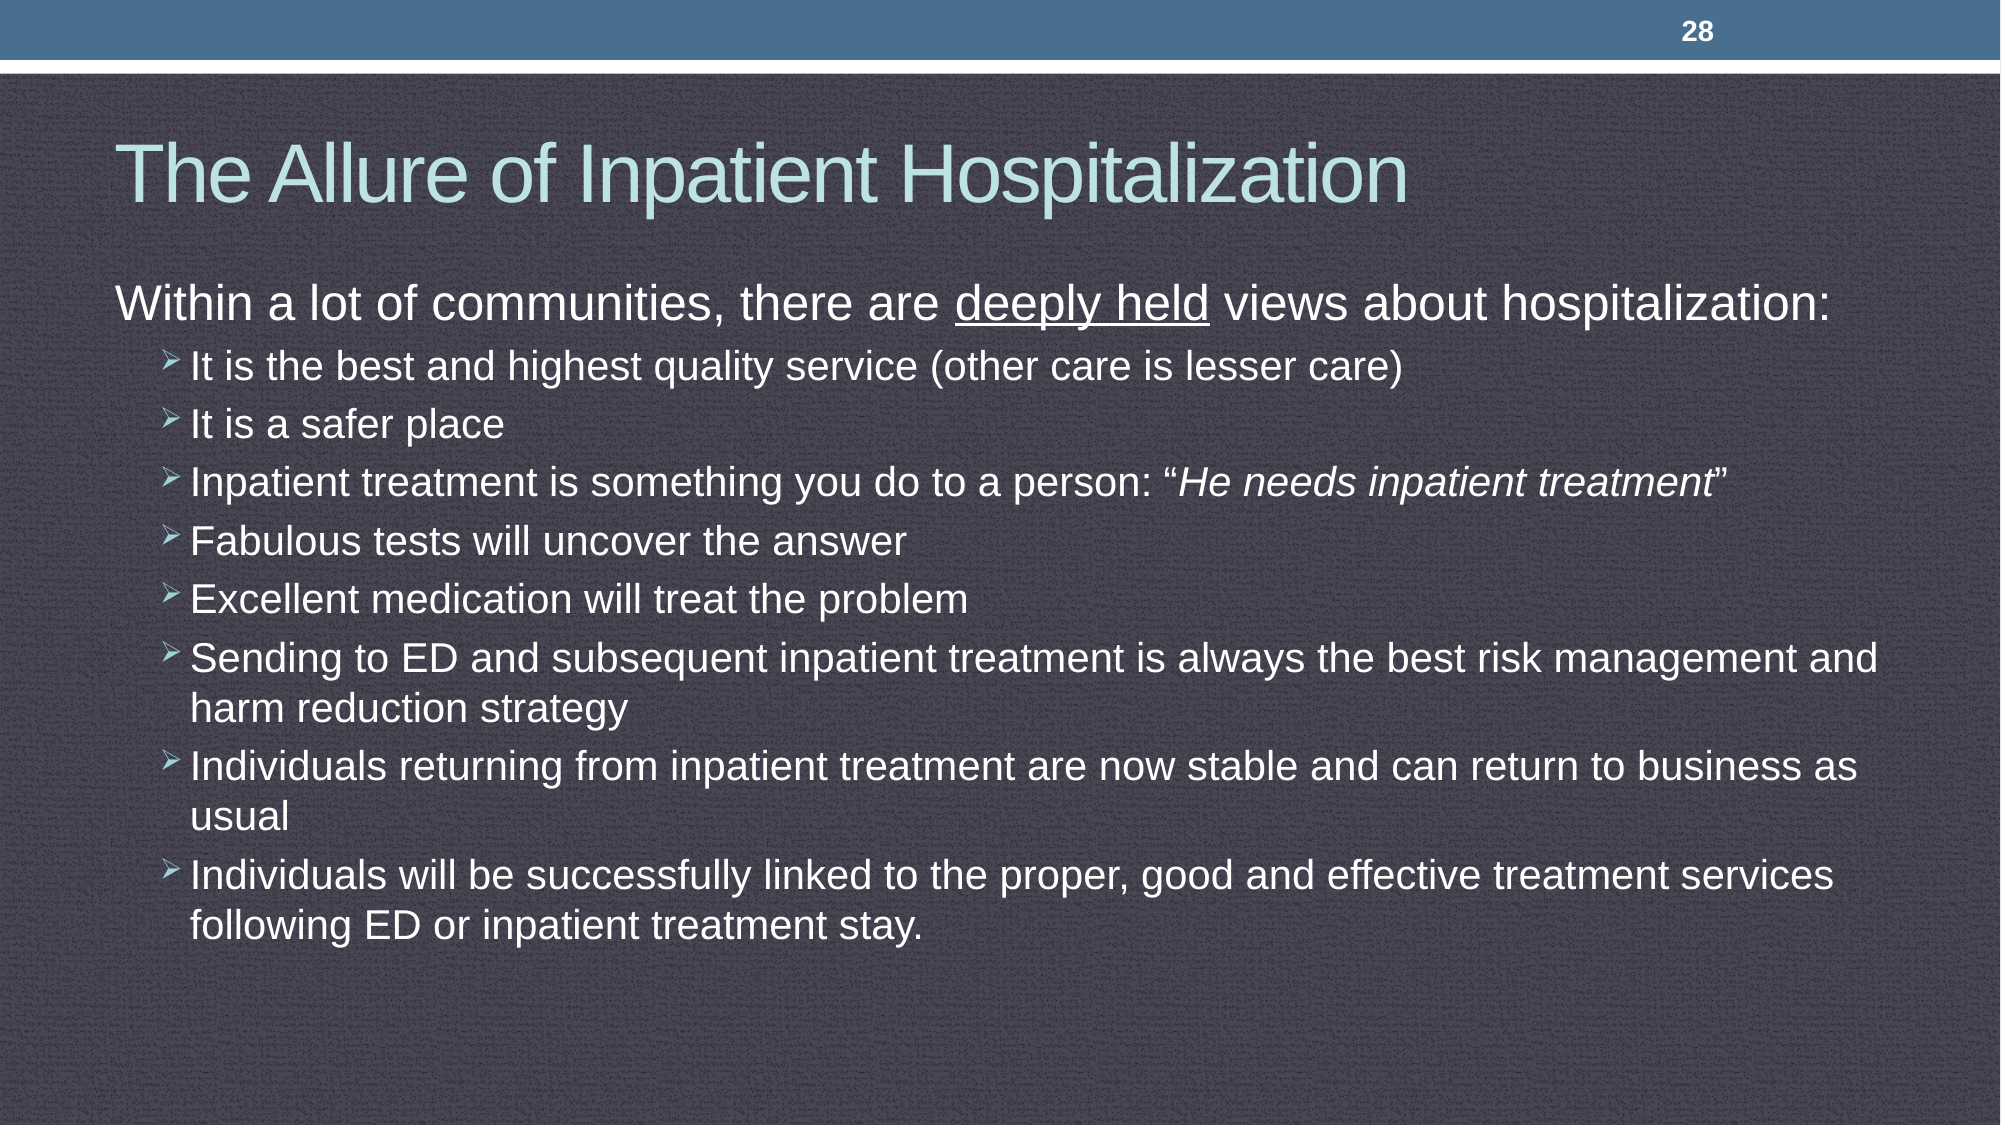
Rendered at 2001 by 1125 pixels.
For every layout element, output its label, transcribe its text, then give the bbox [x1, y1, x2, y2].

slide_number 28 [1666, 3, 1900, 57]
list Within a lot of communities, there are deeply held views about hospitalization: It is the best and highest quality service (other care is lesser care) It is a safer place Inpatient treatment is something you do to a person: “He needs inpatient treatment” Fabulous tests will uncover the answer Excellent medication will treat the problem Sending to ED and subsequent inpatient treatment is always the best risk management and harm reduction strategy Individuals returning from inpatient treatment are now stable and can return to business as usual Individuals will be successfully linked to the proper, good and effective treatment services following ED or inpatient treatment stay. [99, 262, 1900, 1063]
title The Allure of Inpatient Hospitalization [99, 87, 1900, 250]
